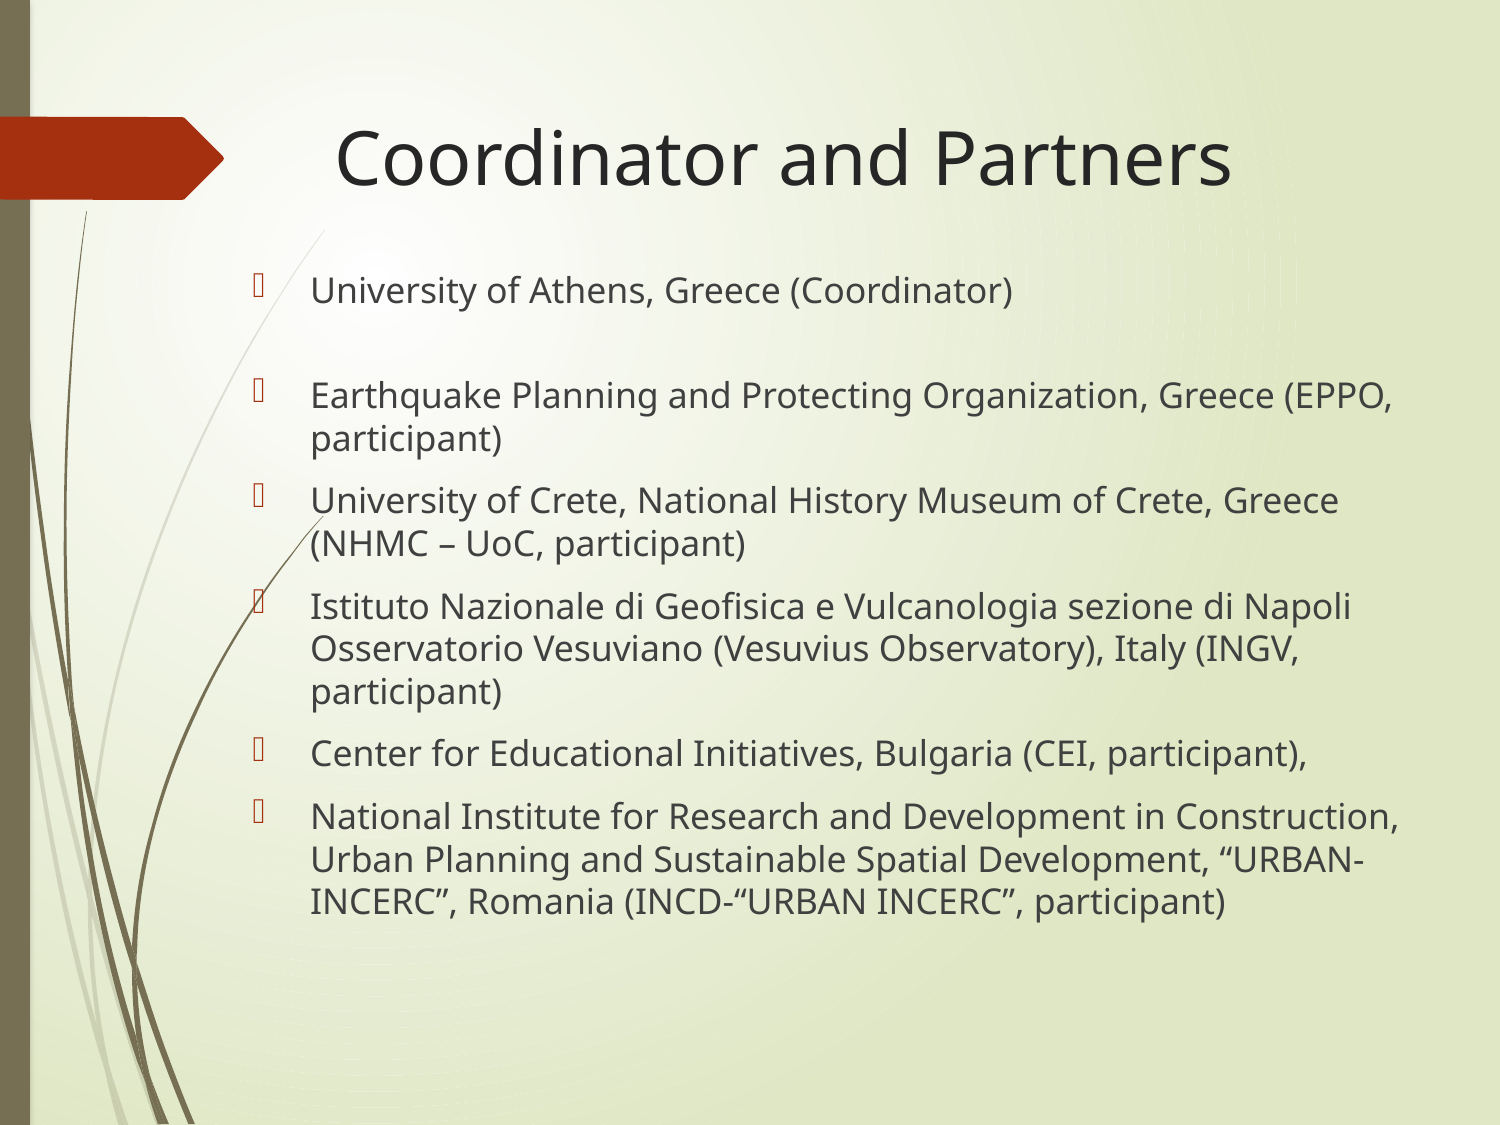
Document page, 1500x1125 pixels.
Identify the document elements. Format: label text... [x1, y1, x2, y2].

list University of Athens, Greece (Coordinator) Earthquake Planning and Protecting Organization, Greece (EPPO, participant) University of Crete, National History Museum of Crete, Greece (NHMC – UoC, participant) Istituto Nazionale di Geofisica e Vulcanologia sezione di Napoli Osservatorio Vesuviano (Vesuvius Observatory), Italy (INGV, participant) Center for Educational Initiatives, Bulgaria (CEI, participant), National Institute for Research and Development in Construction, Urban Planning and Sustainable Spatial Development, “URBAN-INCERC”, Romania (INCD-“URBAN INCERC”, participant) [237, 260, 1423, 953]
title Coordinator and Partners [319, 102, 1400, 260]
